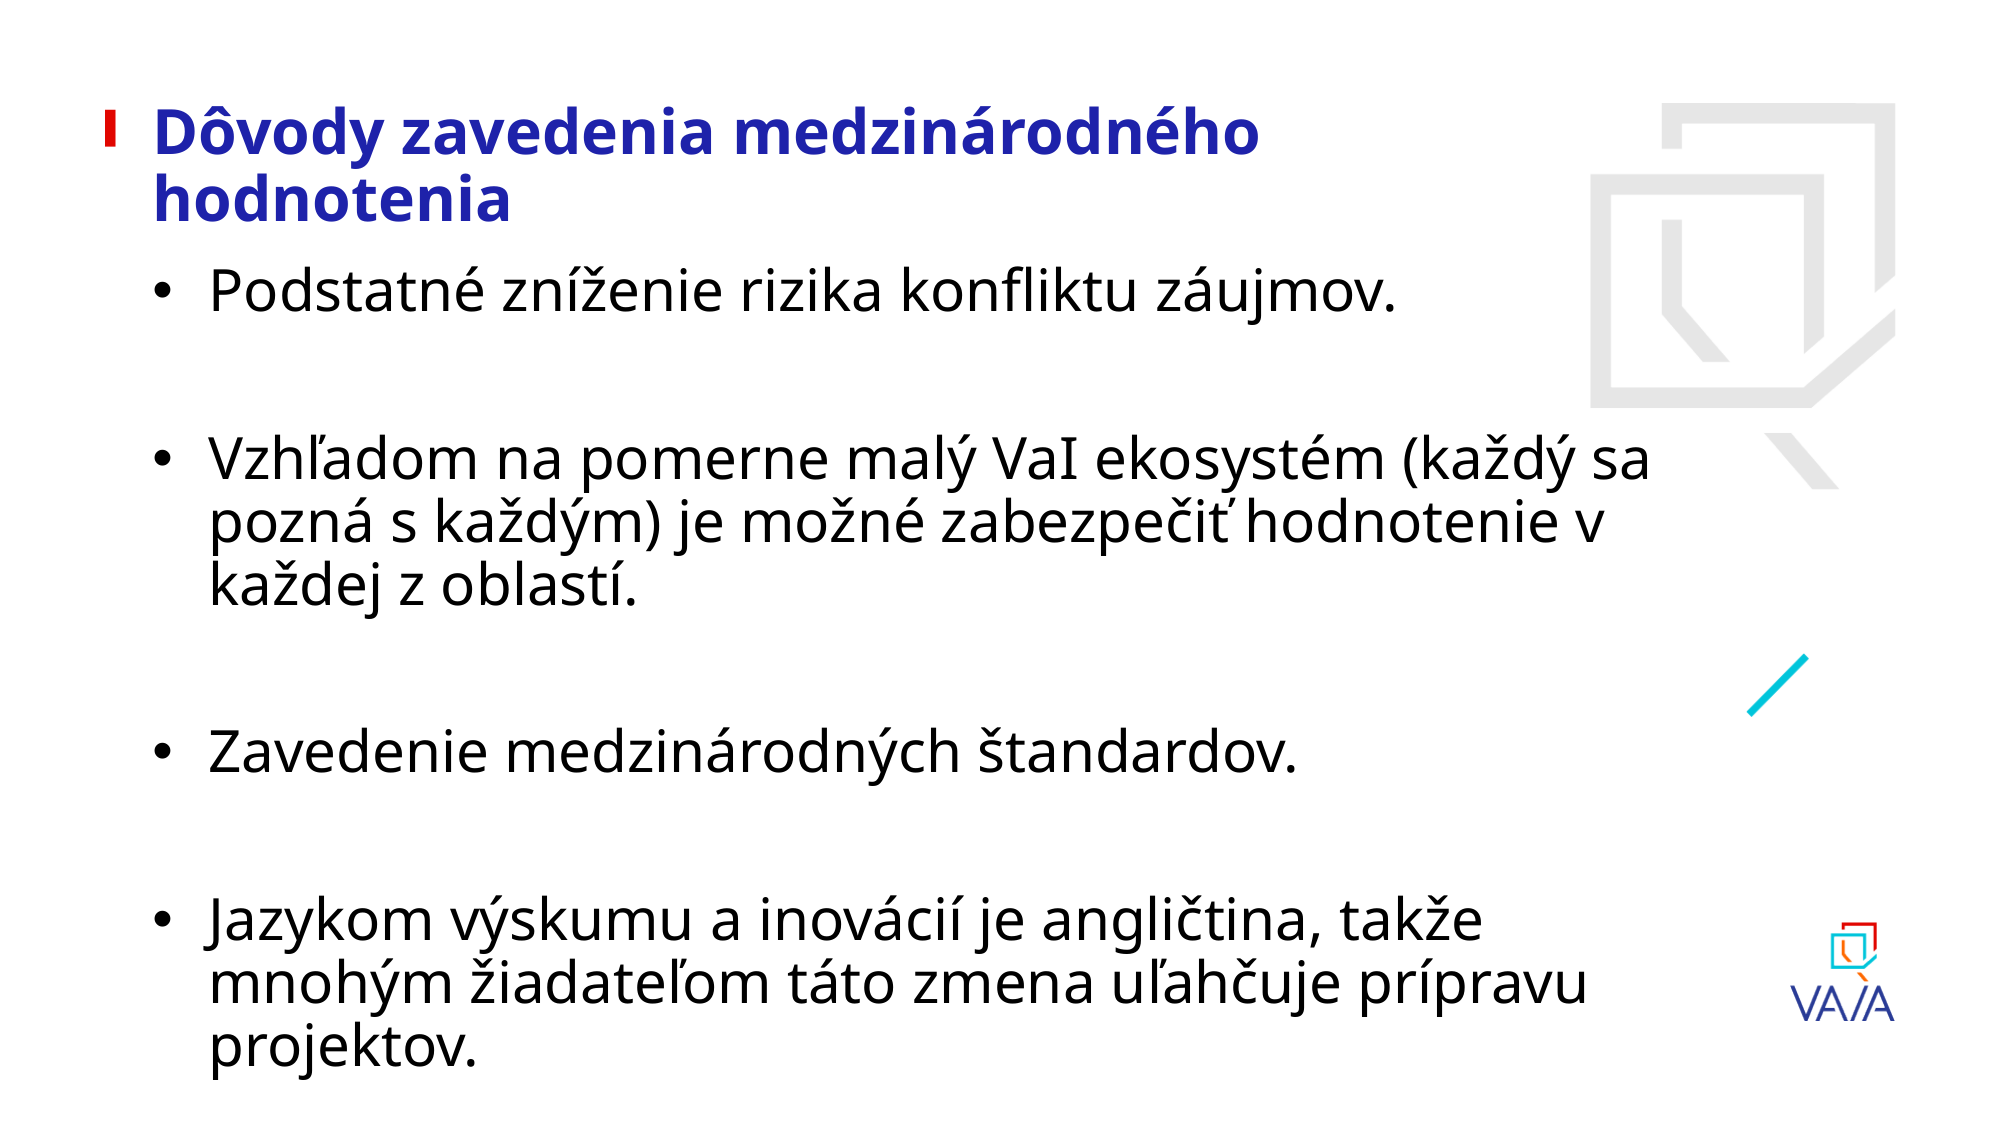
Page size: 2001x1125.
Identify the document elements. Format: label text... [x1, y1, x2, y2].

title Dôvody zavedenia medzinárodného hodnotenia [137, 92, 1600, 221]
picture [1759, 653, 1809, 717]
list Podstatné zníženie rizika konfliktu záujmov. Vzhľadom na pomerne malý VaI ekosystém (každý sa pozná s každým) je možné zabezpečiť hodnotenie v každej z oblastí. Zavedenie medzinárodných štandardov. Jazykom výskumu a inovácií je angličtina, takže mnohým žiadateľom táto zmena uľahčuje prípravu projektov. [137, 254, 1759, 1033]
picture [1590, 103, 1896, 490]
picture [105, 109, 116, 147]
picture [1790, 922, 1895, 1021]
